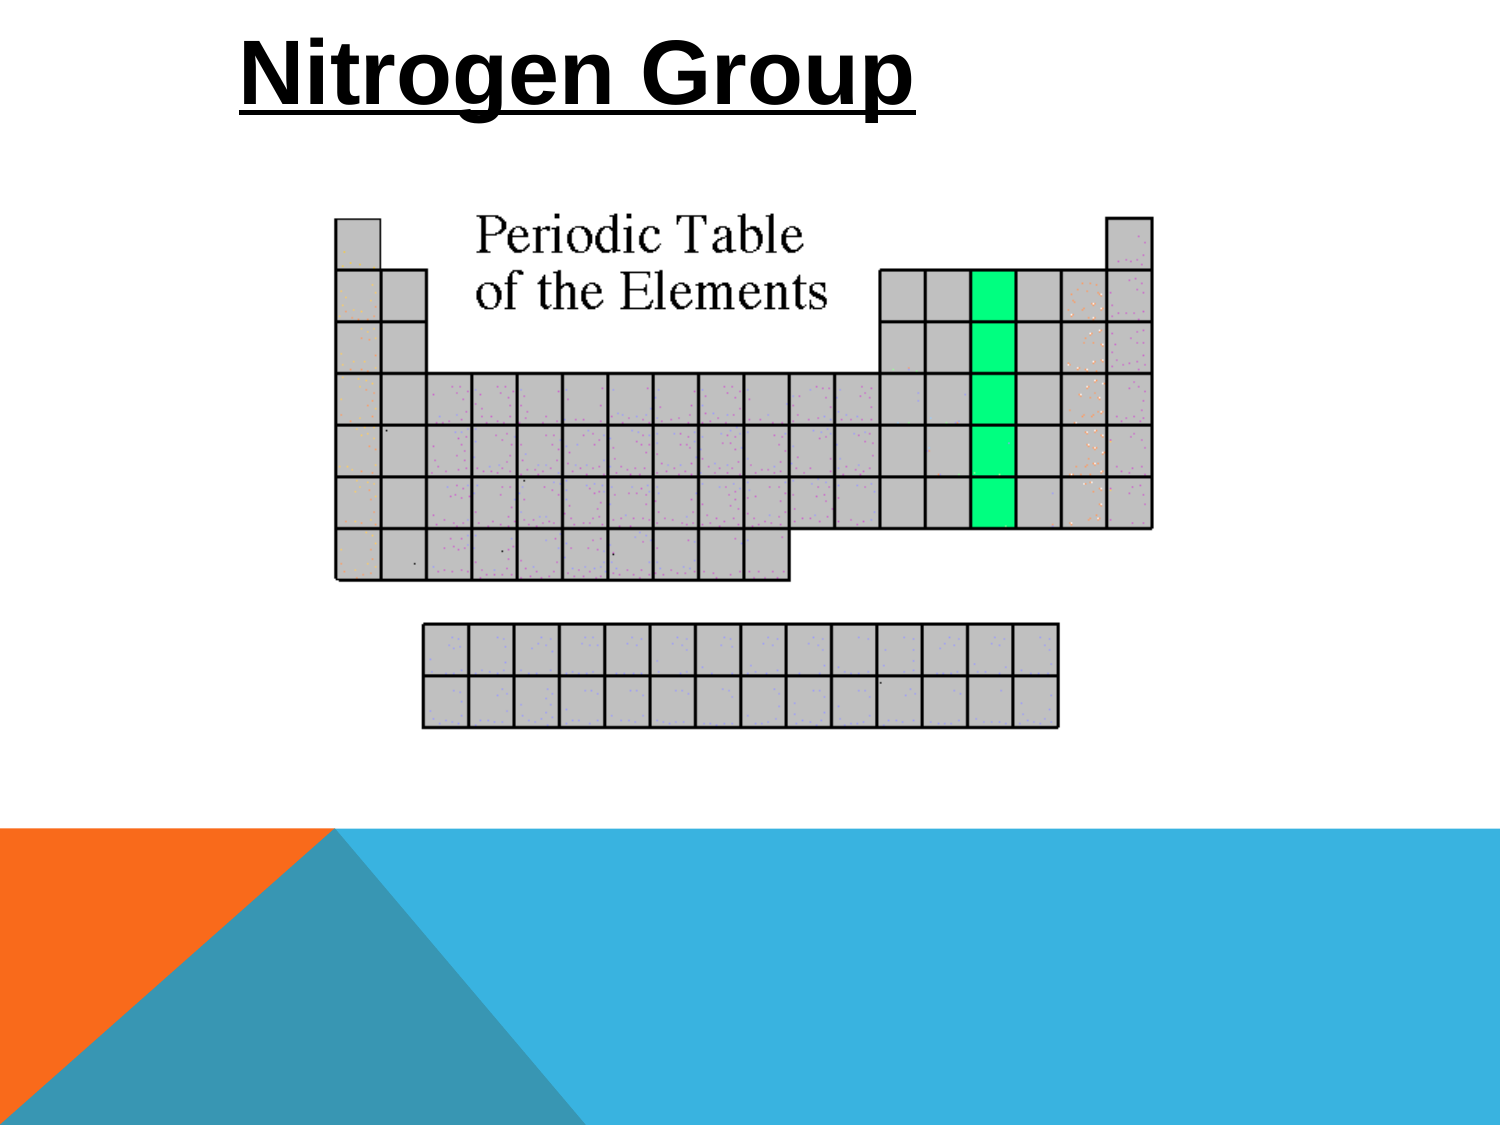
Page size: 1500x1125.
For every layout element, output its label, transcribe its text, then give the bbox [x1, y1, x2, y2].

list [285, 192, 1218, 756]
text_box Nitrogen Group [223, 5, 1224, 131]
